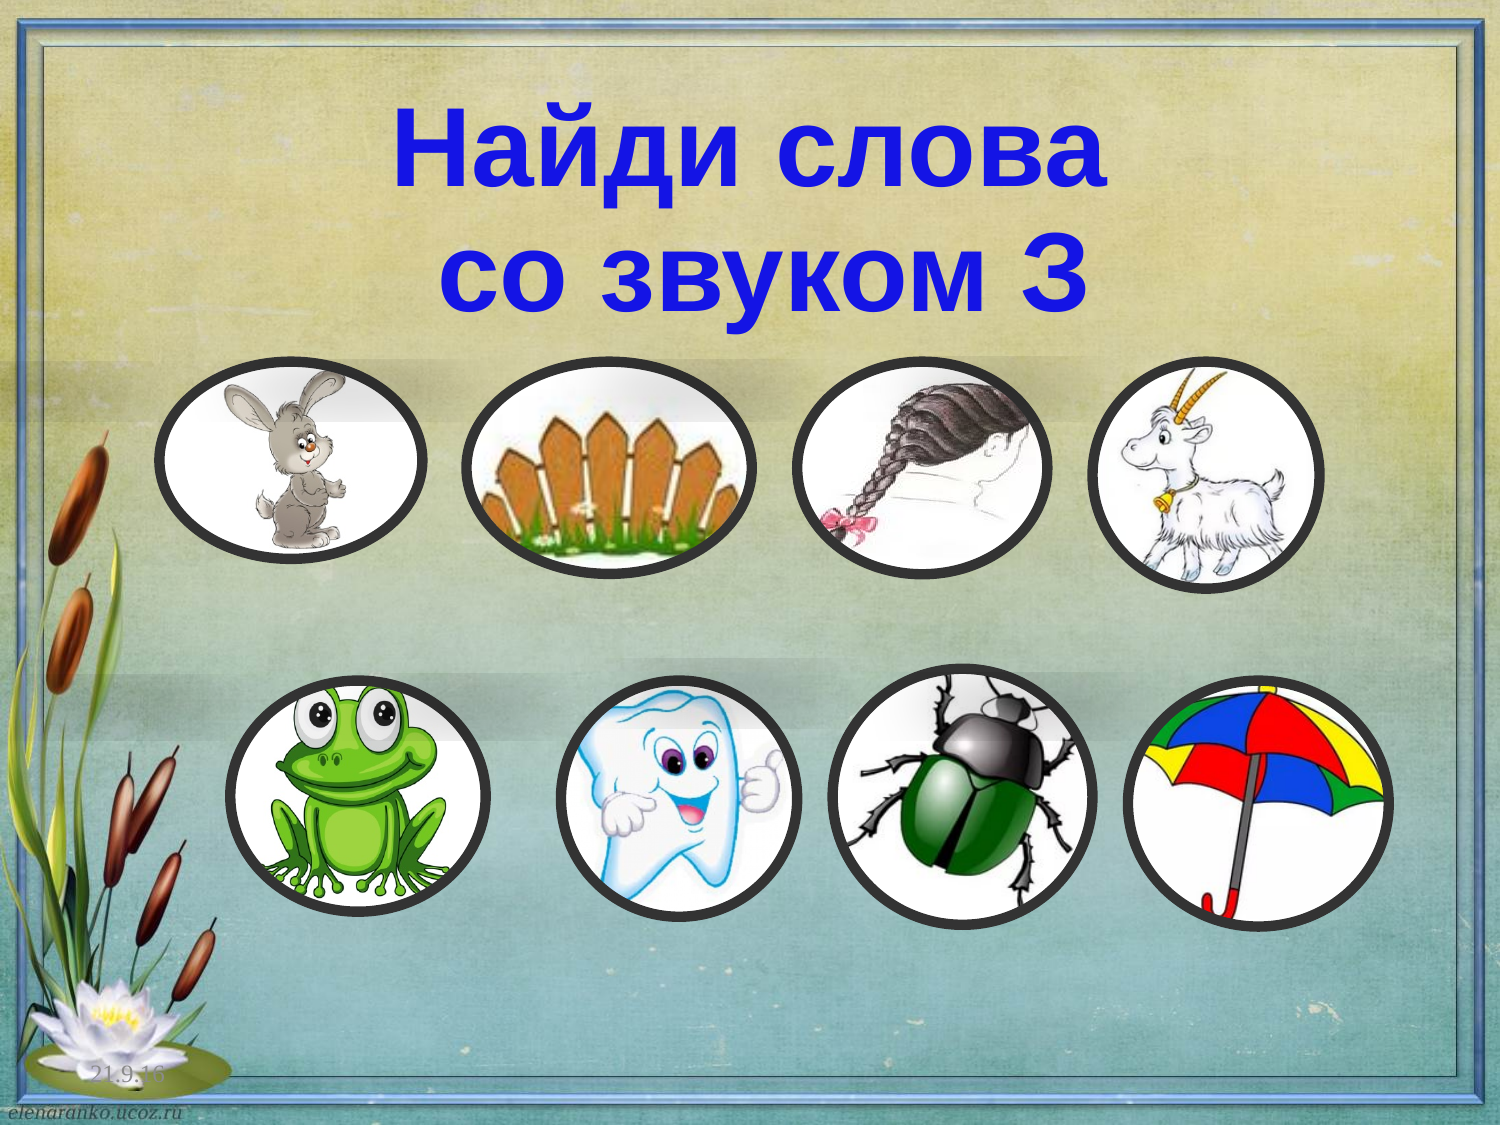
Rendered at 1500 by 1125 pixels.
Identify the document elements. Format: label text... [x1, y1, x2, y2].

picture [0, 0, 1500, 1125]
text_box Найди слова со звуком З [375, 78, 1154, 345]
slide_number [74, 1042, 425, 1103]
